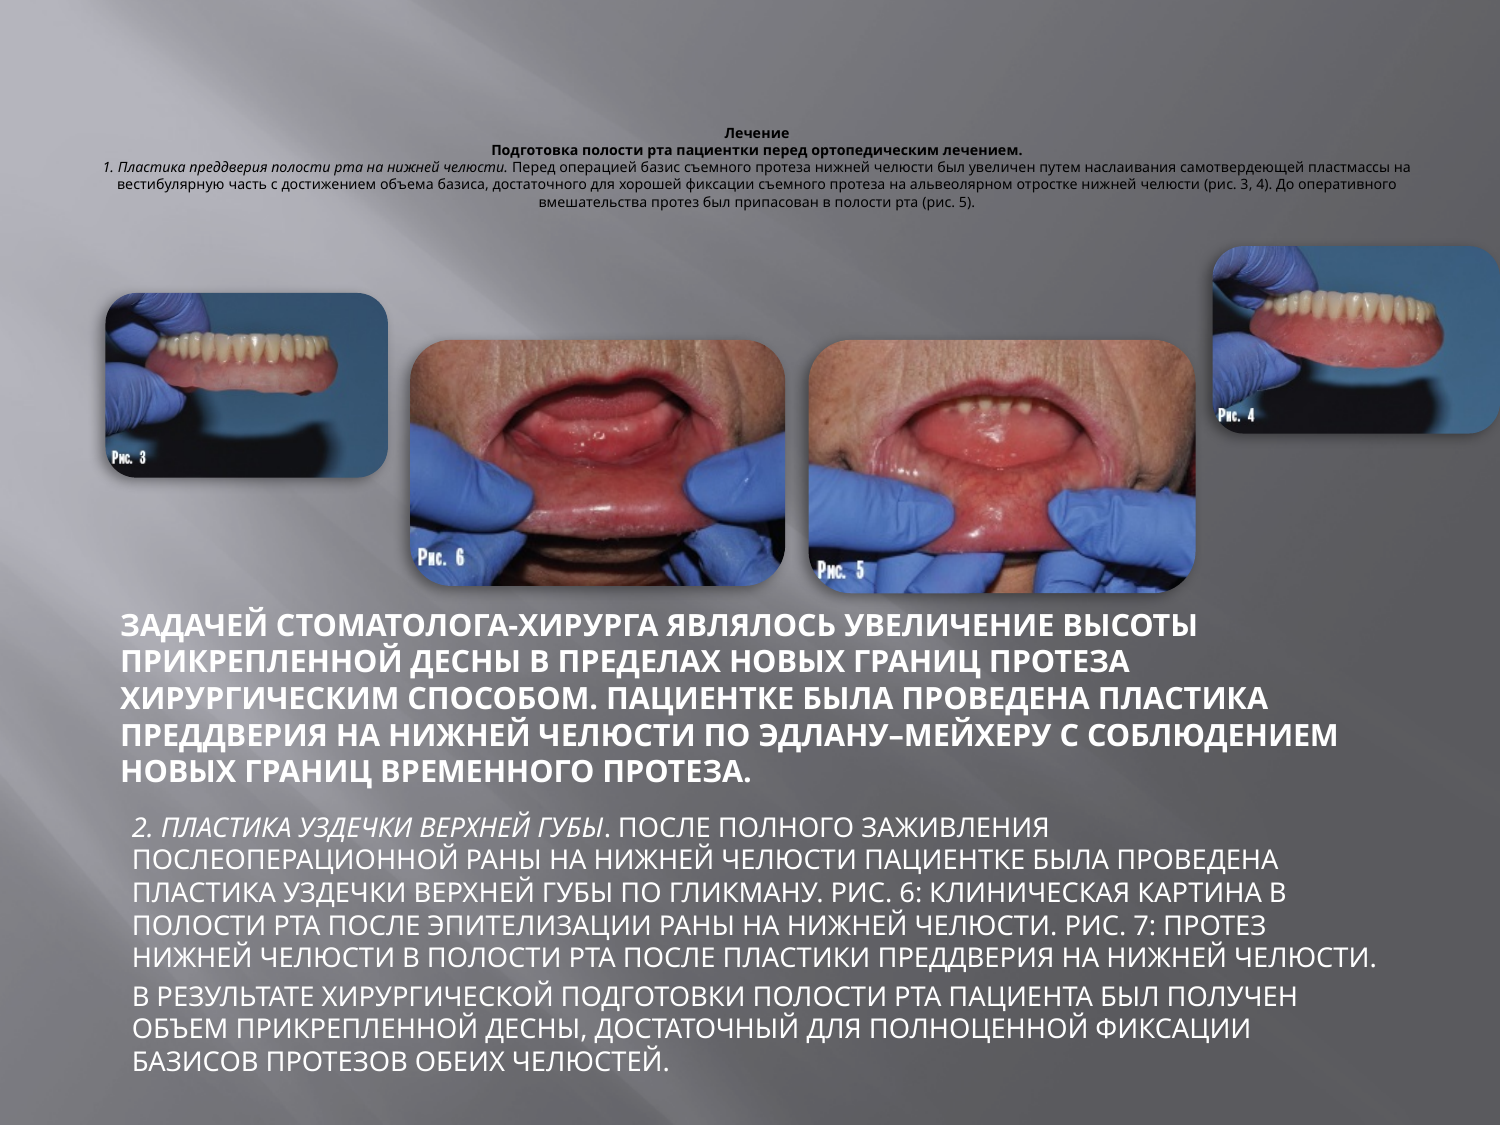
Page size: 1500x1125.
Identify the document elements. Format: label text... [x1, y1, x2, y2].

picture [808, 339, 1196, 594]
list 2. Пластика уздечки верхней губы. После полного заживления послеоперационной раны на нижней челюсти пациентке была проведена пластика уздечки верхней губы по Гликману. Рис. 6: клиническая картина в полости рта после эпителизации раны на нижней челюсти. Рис. 7: протез нижней челюсти в полости рта после пластики преддверия на нижней челюсти. В результате хирургической подготовки полости рта пациента был получен объем прикрепленной десны, достаточный для полноценной фиксации базисов протезов обеих челюстей. [117, 796, 1395, 1090]
picture [409, 339, 786, 587]
list Задачей стоматолога-хирурга являлось увеличение высоты прикрепленной десны в пределах новых границ протеза хирургическим способом. Пациентке была проведена пластика преддверия на нижней челюсти по Эдлану–Мейхеру с соблюдением новых границ временного протеза. [105, 597, 1407, 797]
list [1212, 245, 1500, 434]
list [105, 292, 389, 478]
title Лечение Подготовка полости рта пациентки перед ортопедическим лечением. 1. Пластика преддверия полости рта на нижней челюсти. Перед операцией базис съемного протеза нижней челюсти был увеличен путем наслаивания самотвердеющей пластмассы на вестибулярную часть с достижением объема базиса, достаточного для хорошей фиксации съемного протеза на альвеолярном отростке нижней челюсти (рис. 3, 4). До оперативного вмешательства протез был припасован в полости рта (рис. 5). [82, 117, 1432, 235]
